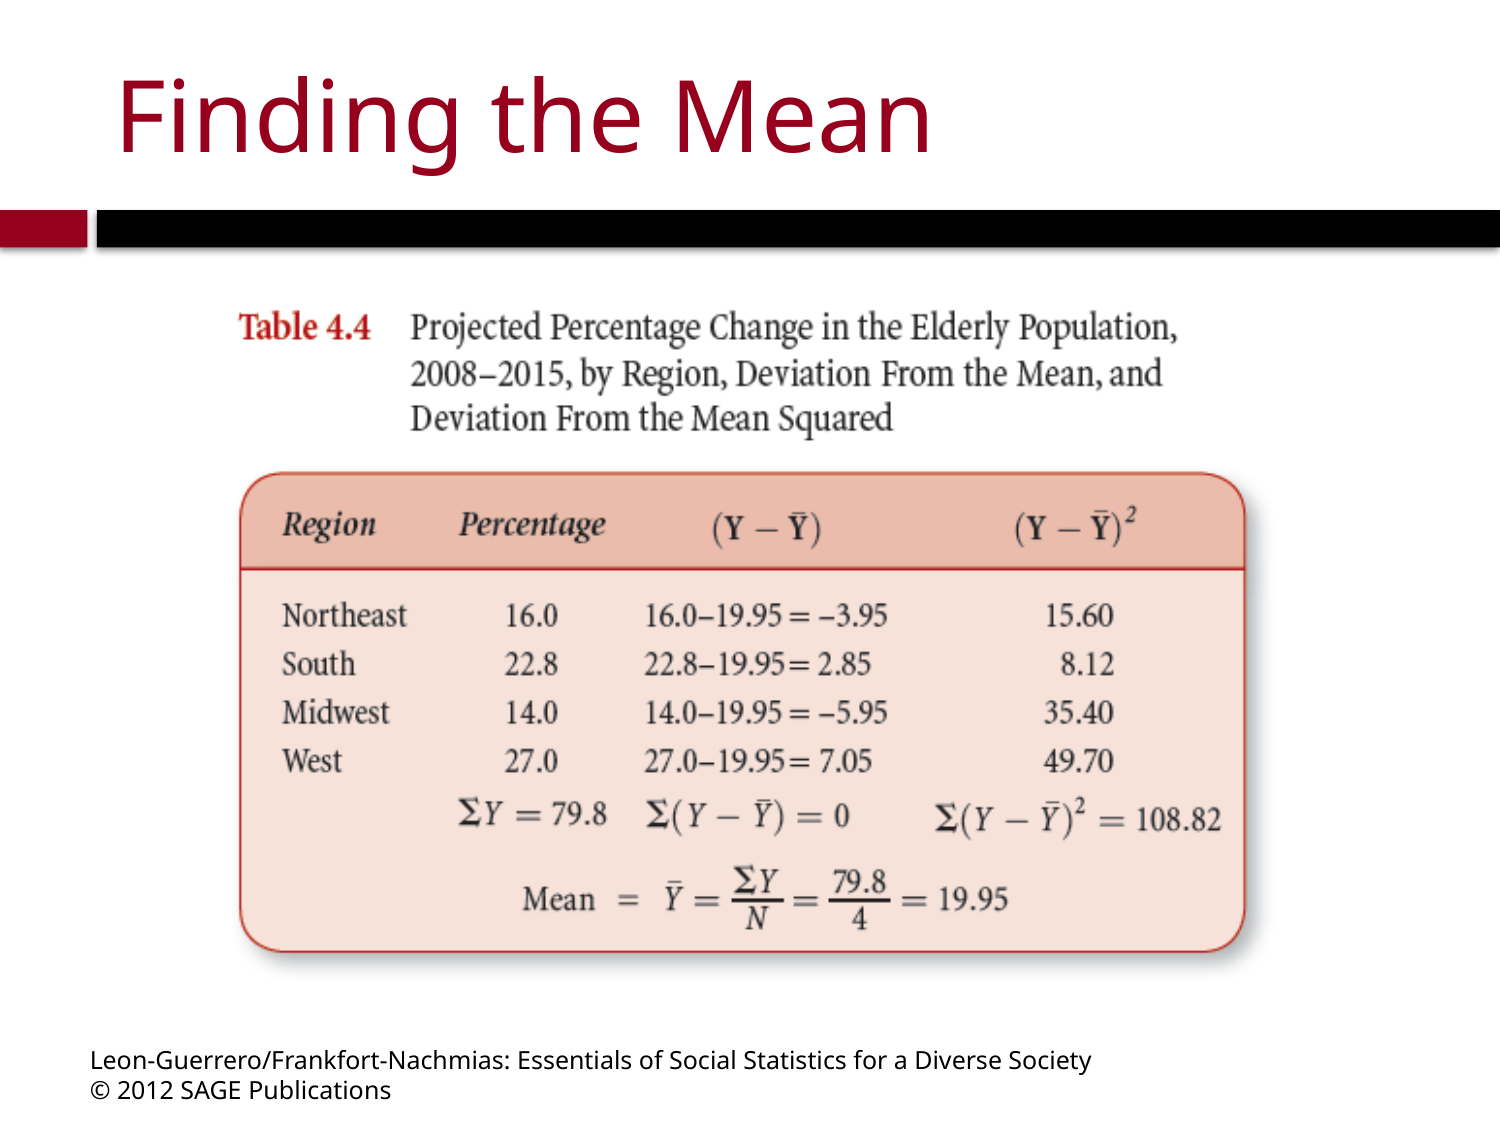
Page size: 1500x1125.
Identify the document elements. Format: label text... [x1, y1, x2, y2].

title Finding the Mean [99, 32, 1212, 193]
picture [168, 272, 1301, 992]
